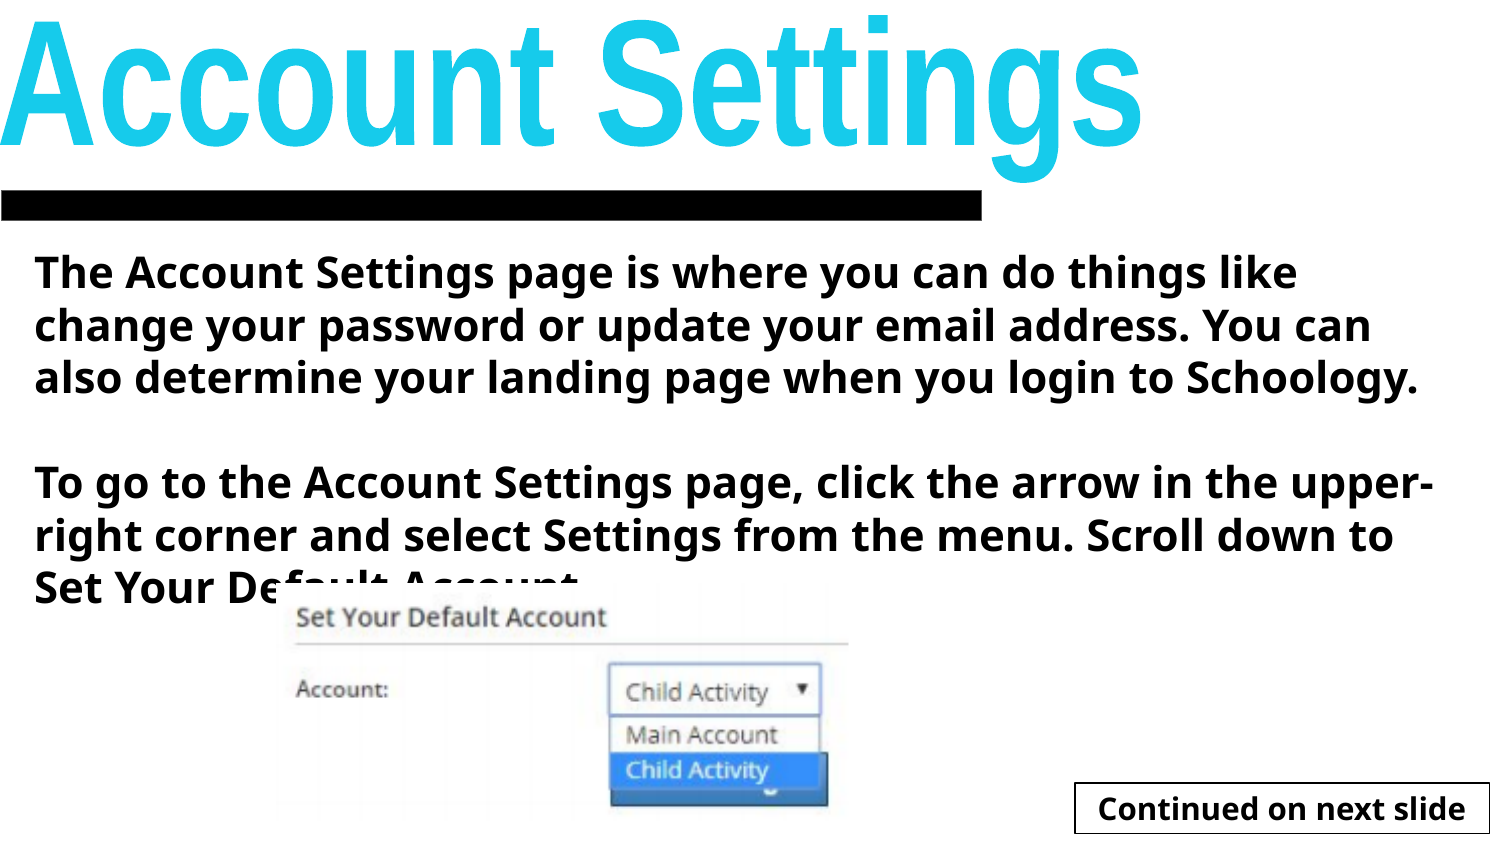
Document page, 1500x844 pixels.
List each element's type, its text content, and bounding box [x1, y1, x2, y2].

picture [276, 583, 854, 822]
text_box The Account Settings page is where you can do things like change your password or update your email address. You can also determine your landing page when you login to Schoology. To go to the Account Settings page, click the arrow in the upper-right corner and select Settings from the menu. Scroll down to Set Your Default Account. [19, 229, 1472, 388]
text_box [1, 190, 982, 221]
text_box Continued on next slide [1074, 783, 1490, 834]
